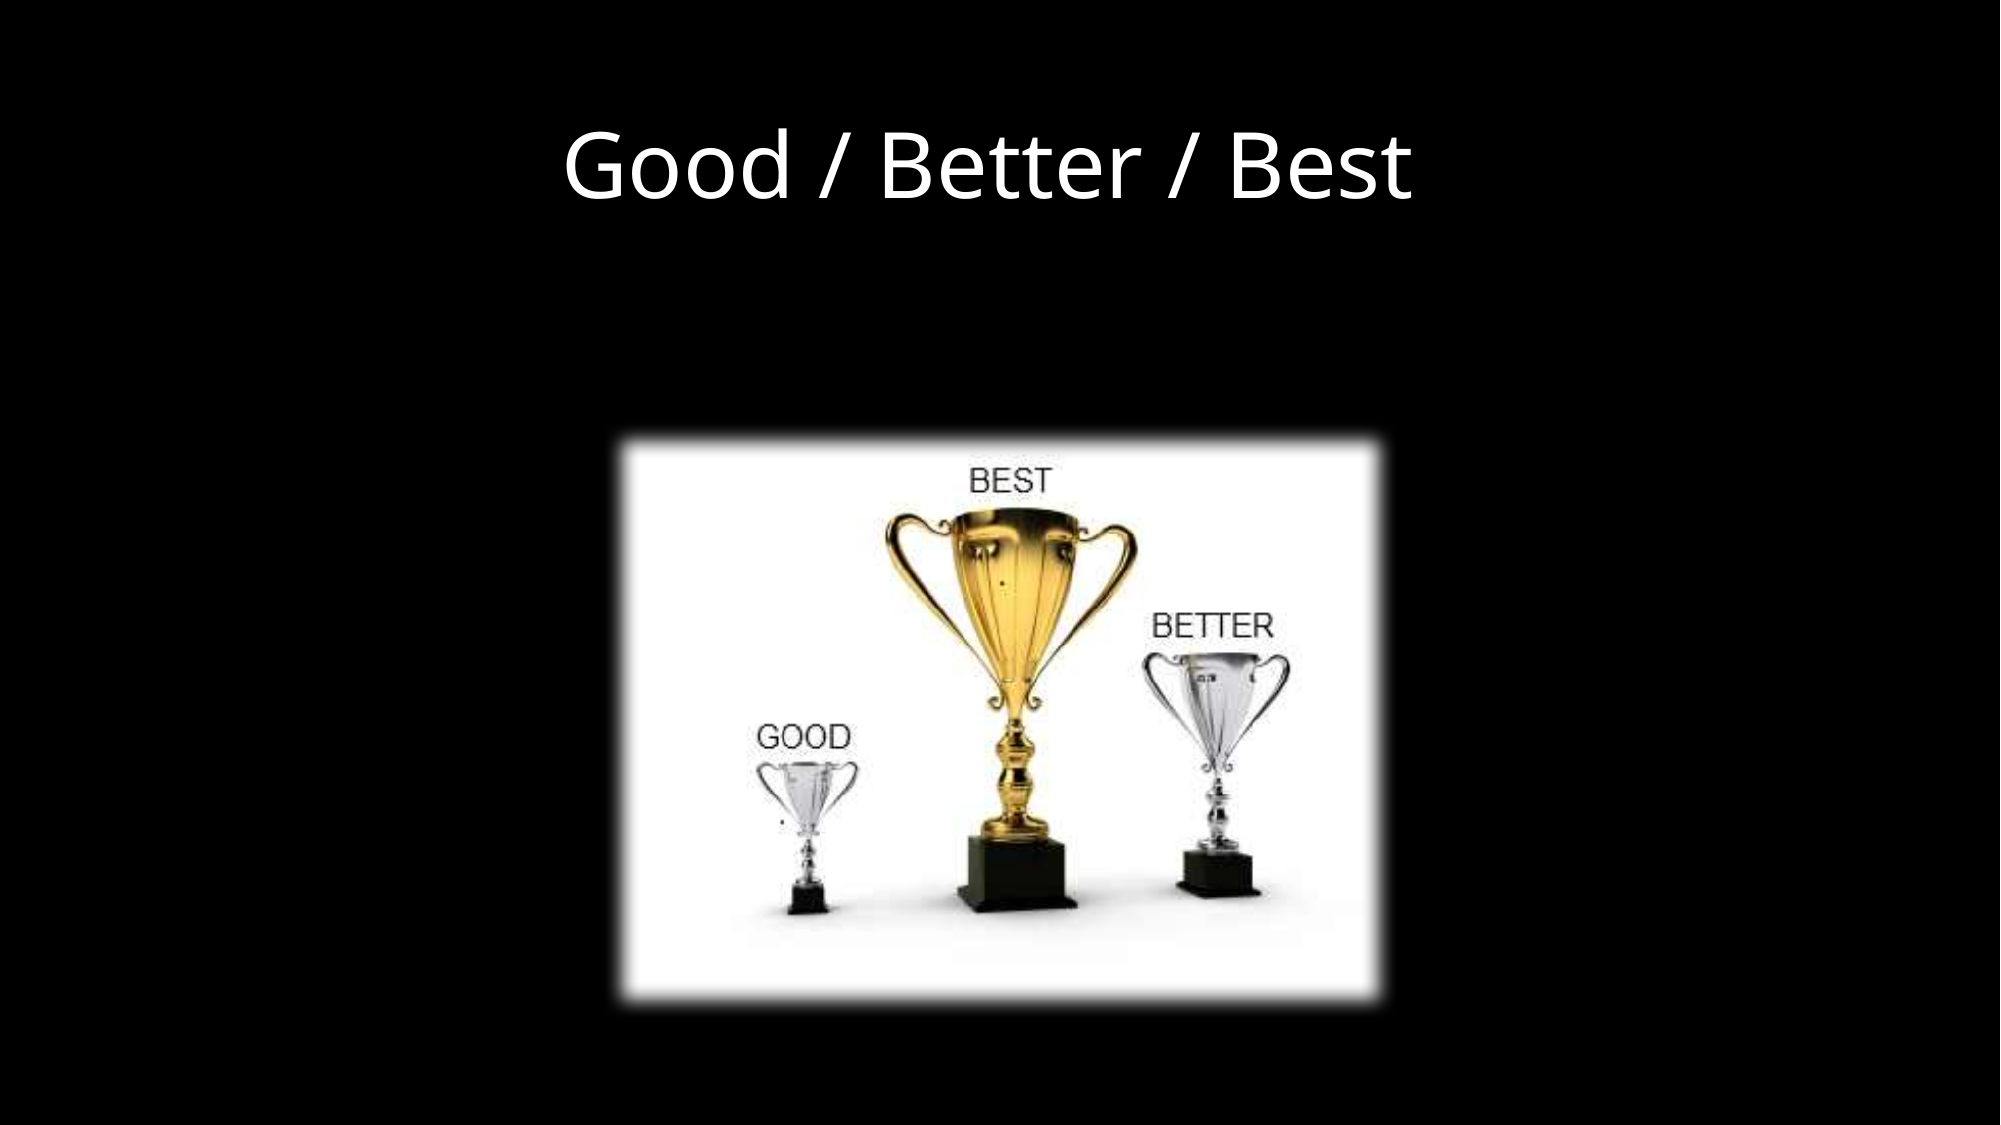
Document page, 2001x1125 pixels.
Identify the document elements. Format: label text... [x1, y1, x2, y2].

title Good / Better / Best [137, 59, 1863, 278]
picture [603, 422, 1397, 1018]
